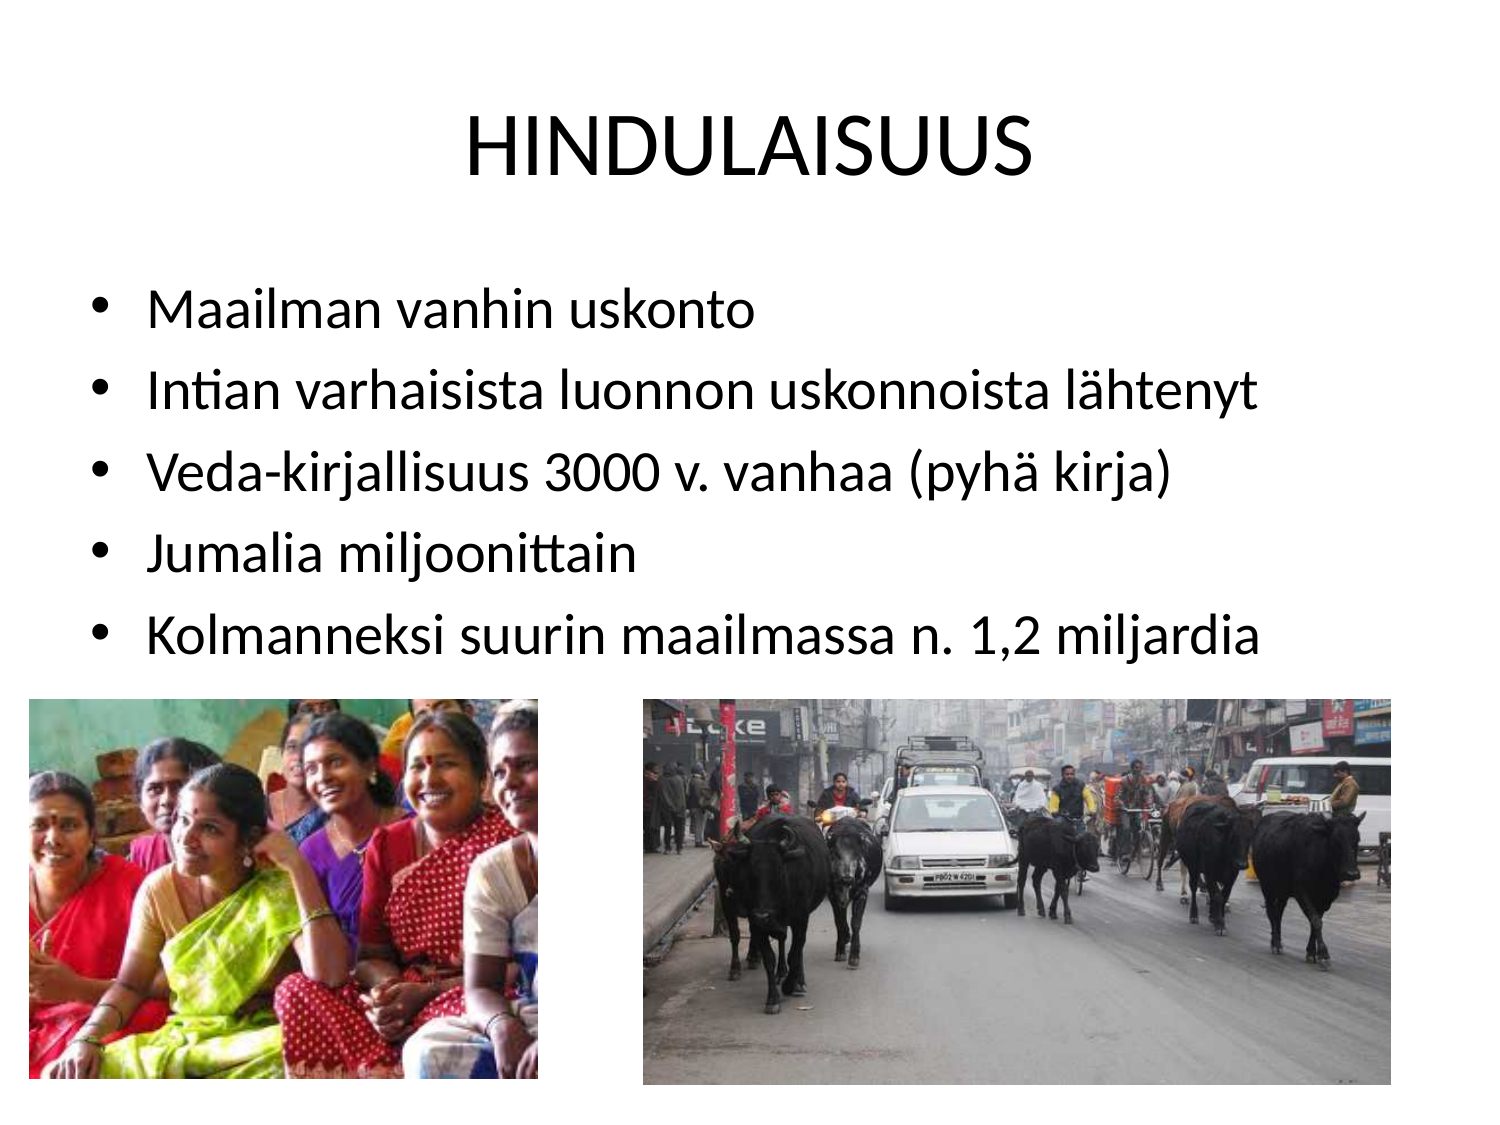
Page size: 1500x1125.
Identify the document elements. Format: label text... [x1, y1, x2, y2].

picture [29, 699, 538, 1080]
list Maailman vanhin uskonto Intian varhaisista luonnon uskonnoista lähtenyt Veda-kirjallisuus 3000 v. vanhaa (pyhä kirja) Jumalia miljoonittain Kolmanneksi suurin maailmassa n. 1,2 miljardia [75, 262, 1425, 1005]
title HINDULAISUUS [75, 45, 1425, 233]
picture [643, 699, 1391, 1085]
